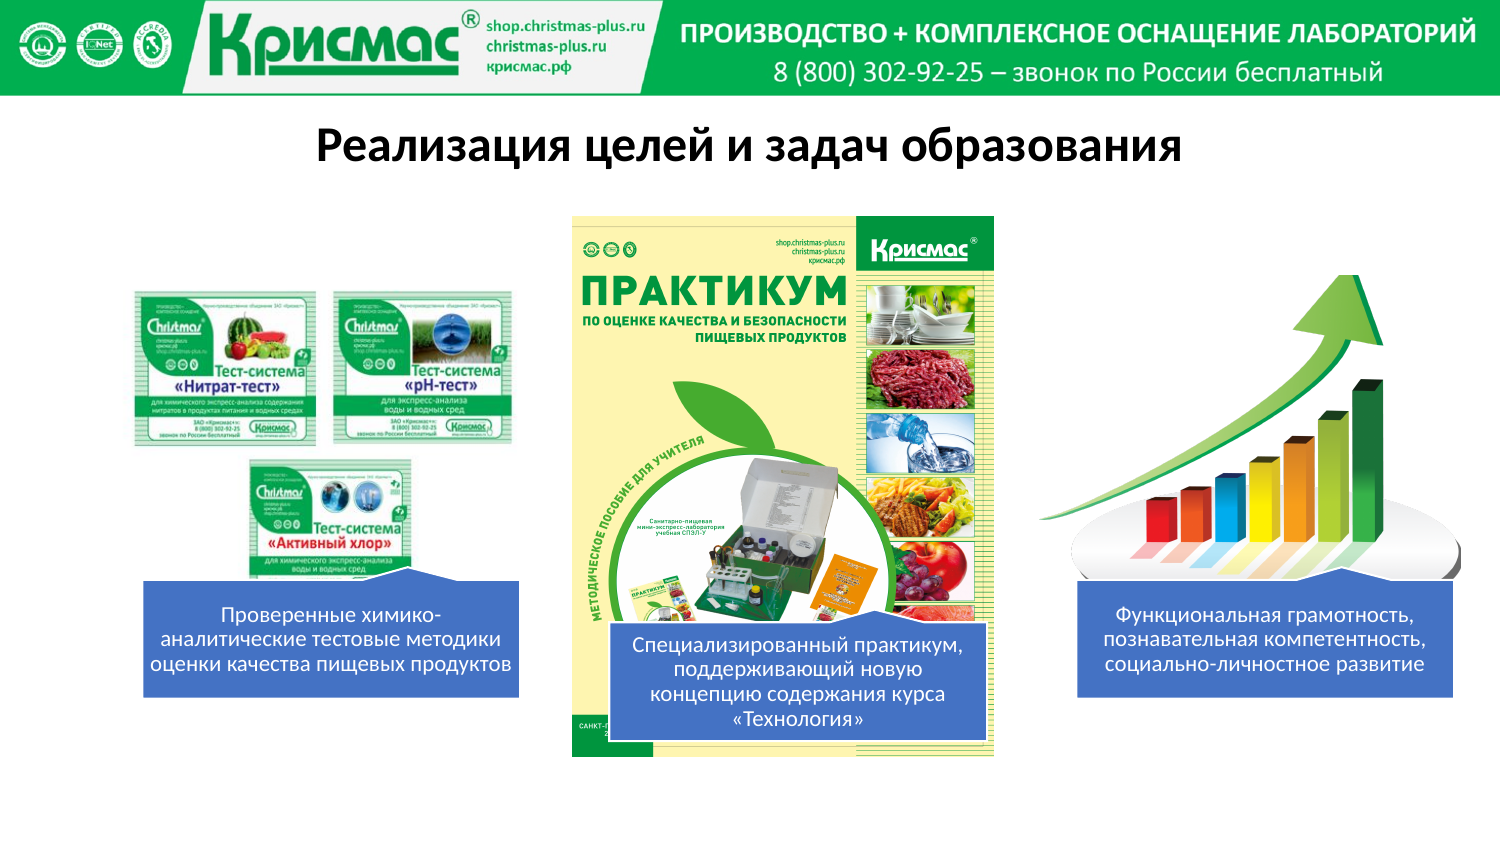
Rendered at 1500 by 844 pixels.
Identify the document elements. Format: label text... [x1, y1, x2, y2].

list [103, 214, 1464, 758]
picture [0, 0, 1500, 96]
title Реализация целей и задач образования [0, 105, 1500, 185]
